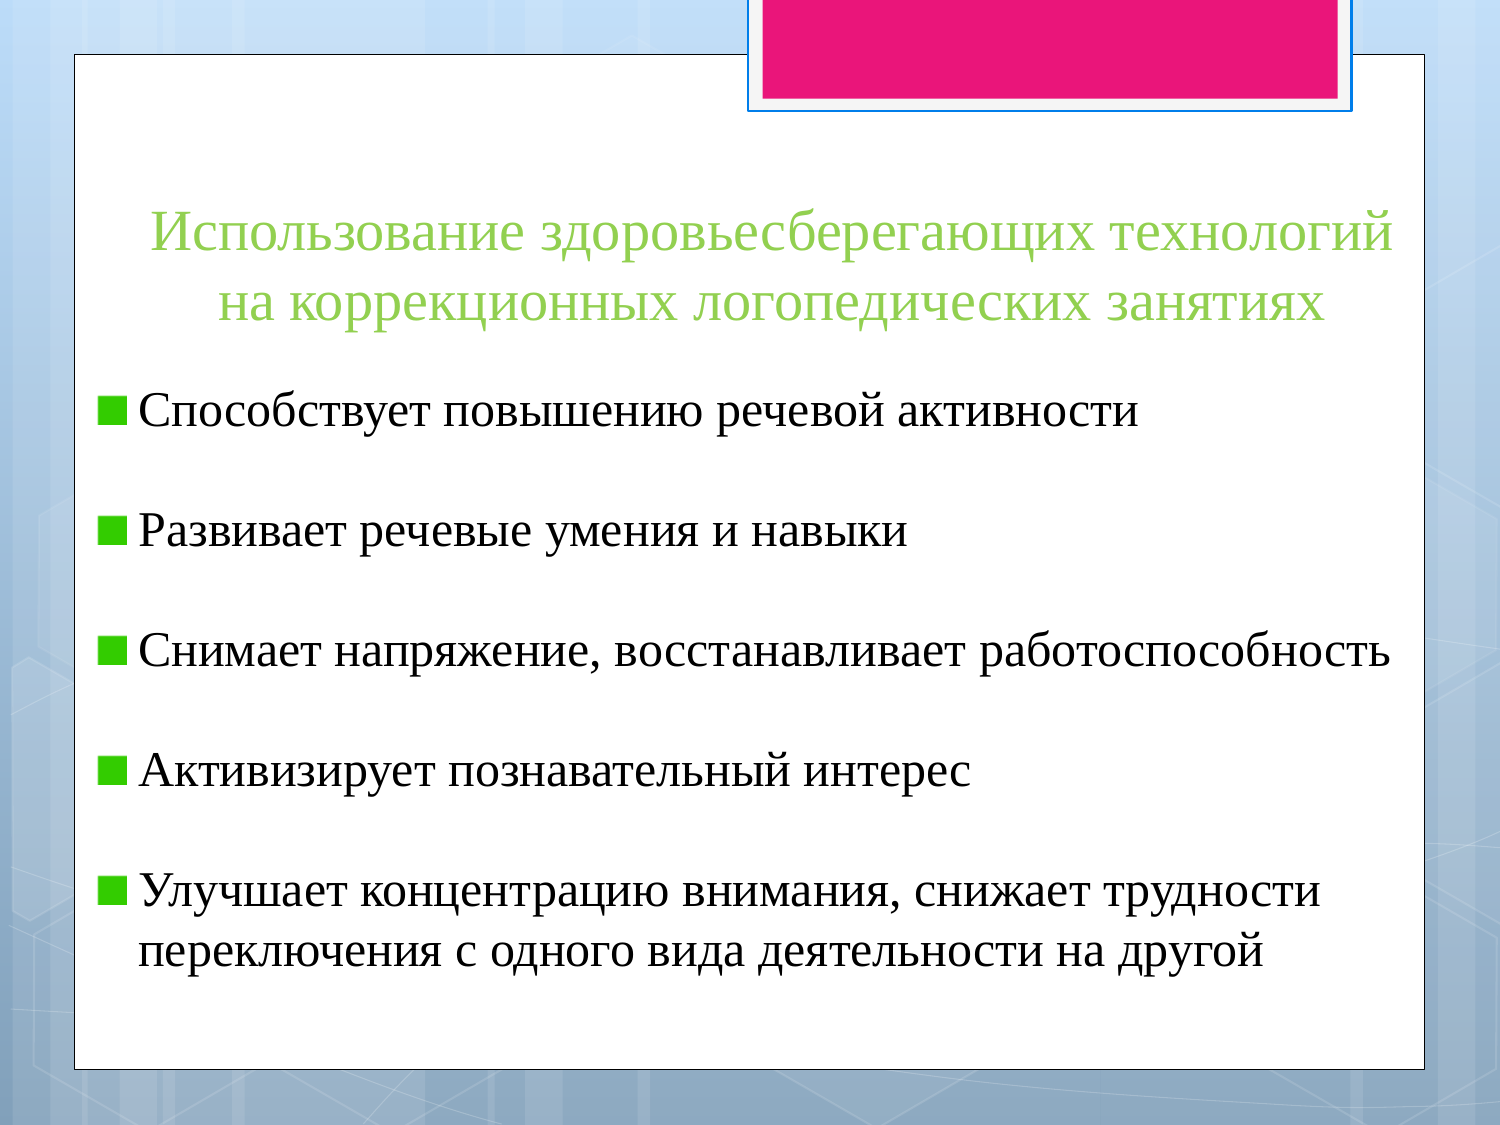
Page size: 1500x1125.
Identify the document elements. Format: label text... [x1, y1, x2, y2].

picture [91, 629, 127, 665]
picture [91, 389, 127, 425]
picture [91, 869, 127, 905]
picture [91, 749, 127, 785]
picture [91, 509, 127, 545]
text_box Использование здоровьесберегающих технологий на коррекционных логопедических занятиях Способствует повышению речевой активности Развивает речевые умения и навыки Снимает напряжение, восстанавливает работоспособность Активизирует познавательный интерес Улучшает концентрацию внимания, снижает трудности переключения с одного вида деятельности на другой [76, 184, 1483, 985]
